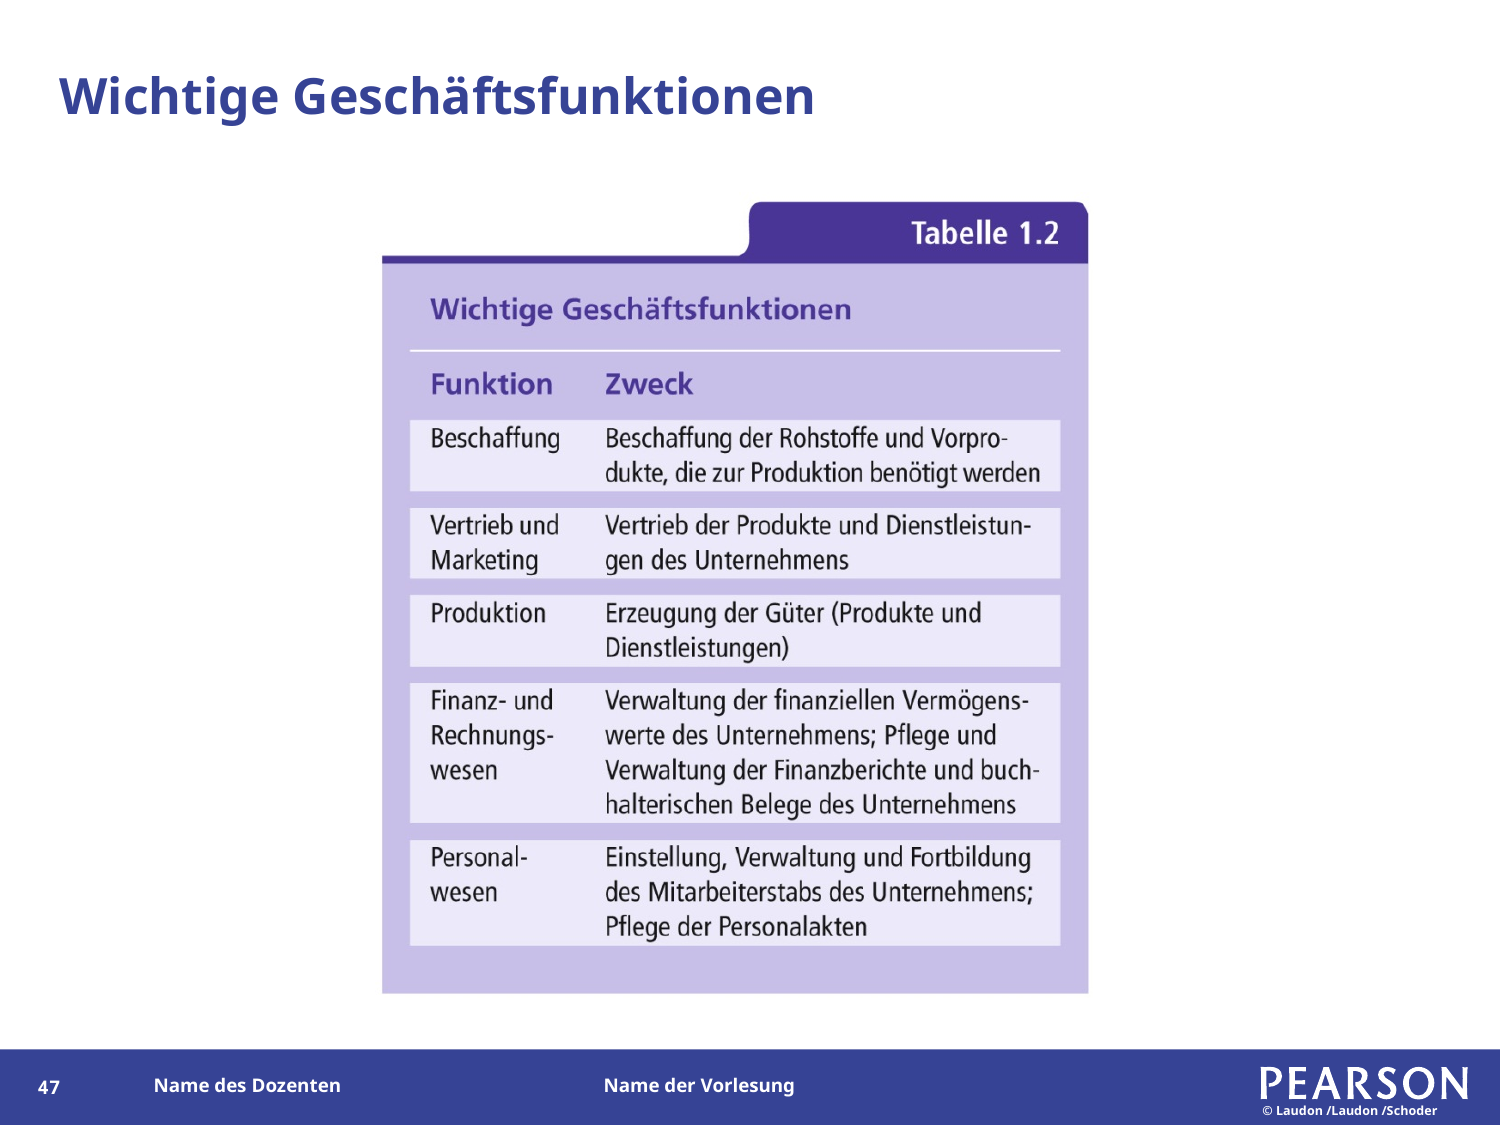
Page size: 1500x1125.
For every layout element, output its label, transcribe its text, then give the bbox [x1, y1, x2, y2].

title Wichtige Geschäftsfunktionen [59, 64, 1410, 213]
slide_number 46 [22, 1067, 136, 1098]
picture [374, 192, 1095, 998]
